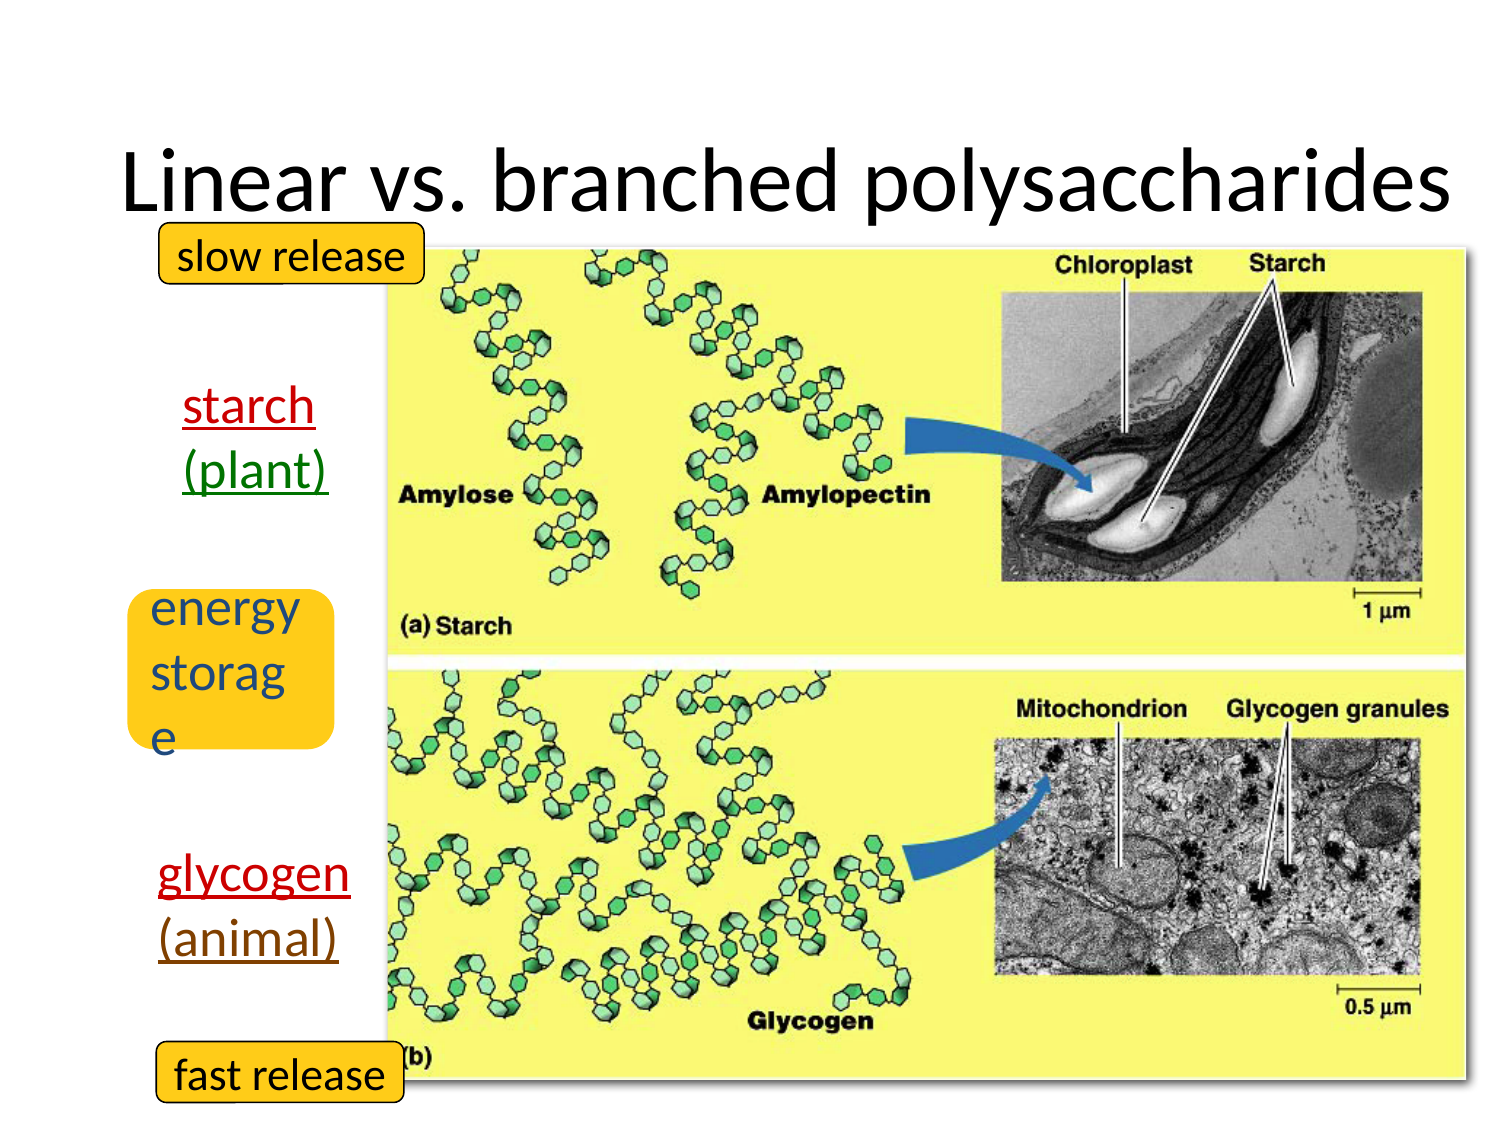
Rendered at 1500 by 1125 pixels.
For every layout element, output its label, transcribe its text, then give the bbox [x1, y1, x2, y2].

picture [387, 247, 1467, 1081]
text_box fast release [156, 1041, 404, 1103]
text_box glycogen (animal) [142, 830, 366, 975]
text_box slow release [158, 222, 425, 284]
title Linear vs. branched polysaccharides [99, 112, 1475, 238]
text_box starch (plant) [167, 361, 344, 507]
text_box energy storage [127, 589, 335, 750]
